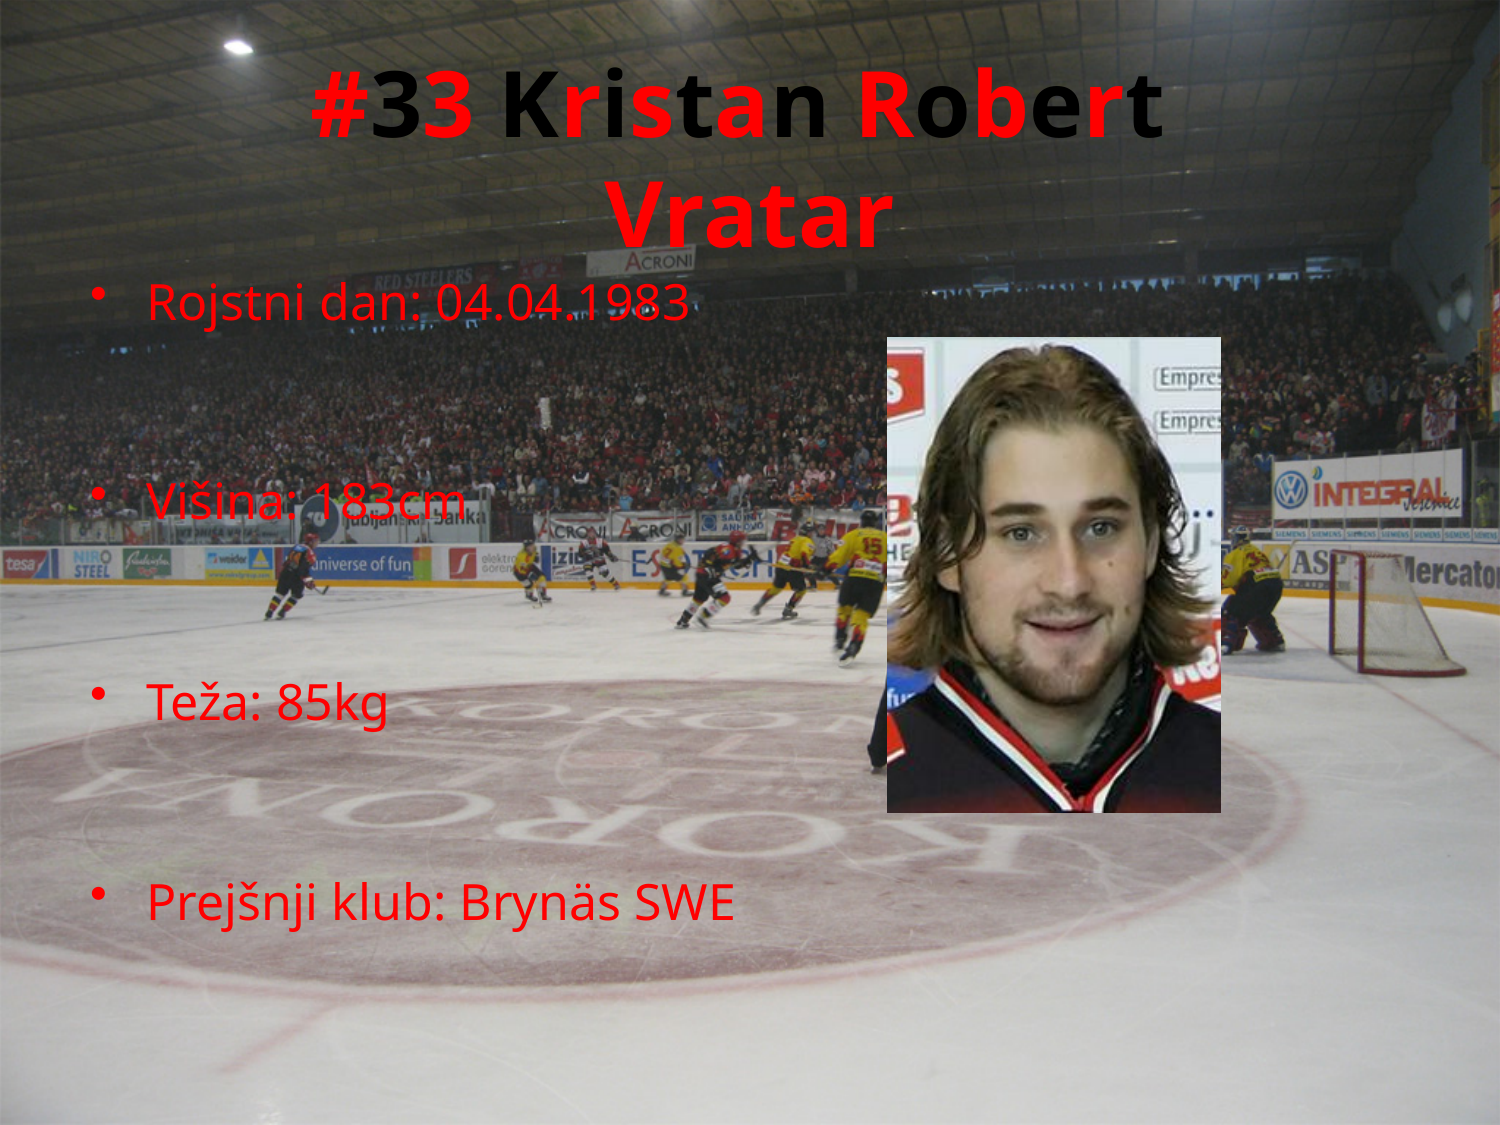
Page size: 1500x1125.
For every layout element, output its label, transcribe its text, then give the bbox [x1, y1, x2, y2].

list Rojstni dan: 04.04.1983 Višina: 183cm Teža: 85kg Prejšnji klub: Brynäs SWE [75, 262, 1425, 1005]
title #33 Kristan Robert Vratar [75, 62, 1425, 250]
picture [0, 0, 1500, 1125]
